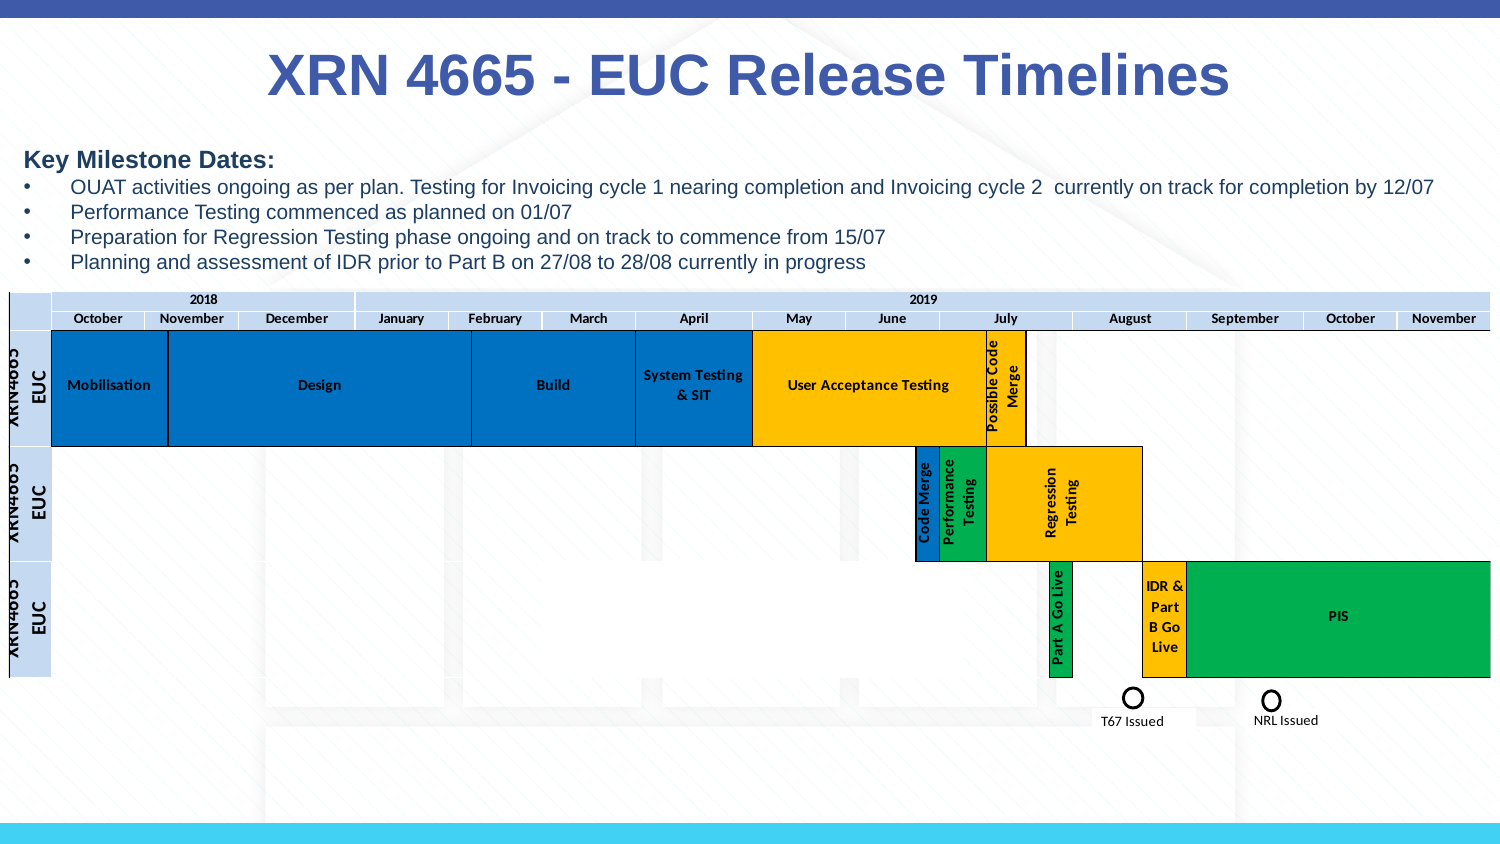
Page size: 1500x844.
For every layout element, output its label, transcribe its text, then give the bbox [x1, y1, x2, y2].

text_box Key Milestone Dates: OUAT activities ongoing as per plan. Testing for Invoicing cycle 1 nearing completion and Invoicing cycle 2 currently on track for completion by 12/07 Performance Testing commenced as planned on 01/07 Preparation for Regression Testing phase ongoing and on track to commence from 15/07 Planning and assessment of IDR prior to Part B on 27/08 to 28/08 currently in progress [8, 136, 1492, 291]
title XRN 4665 - EUC Release Timelines [75, 20, 1425, 125]
picture [0, 0, 1500, 844]
